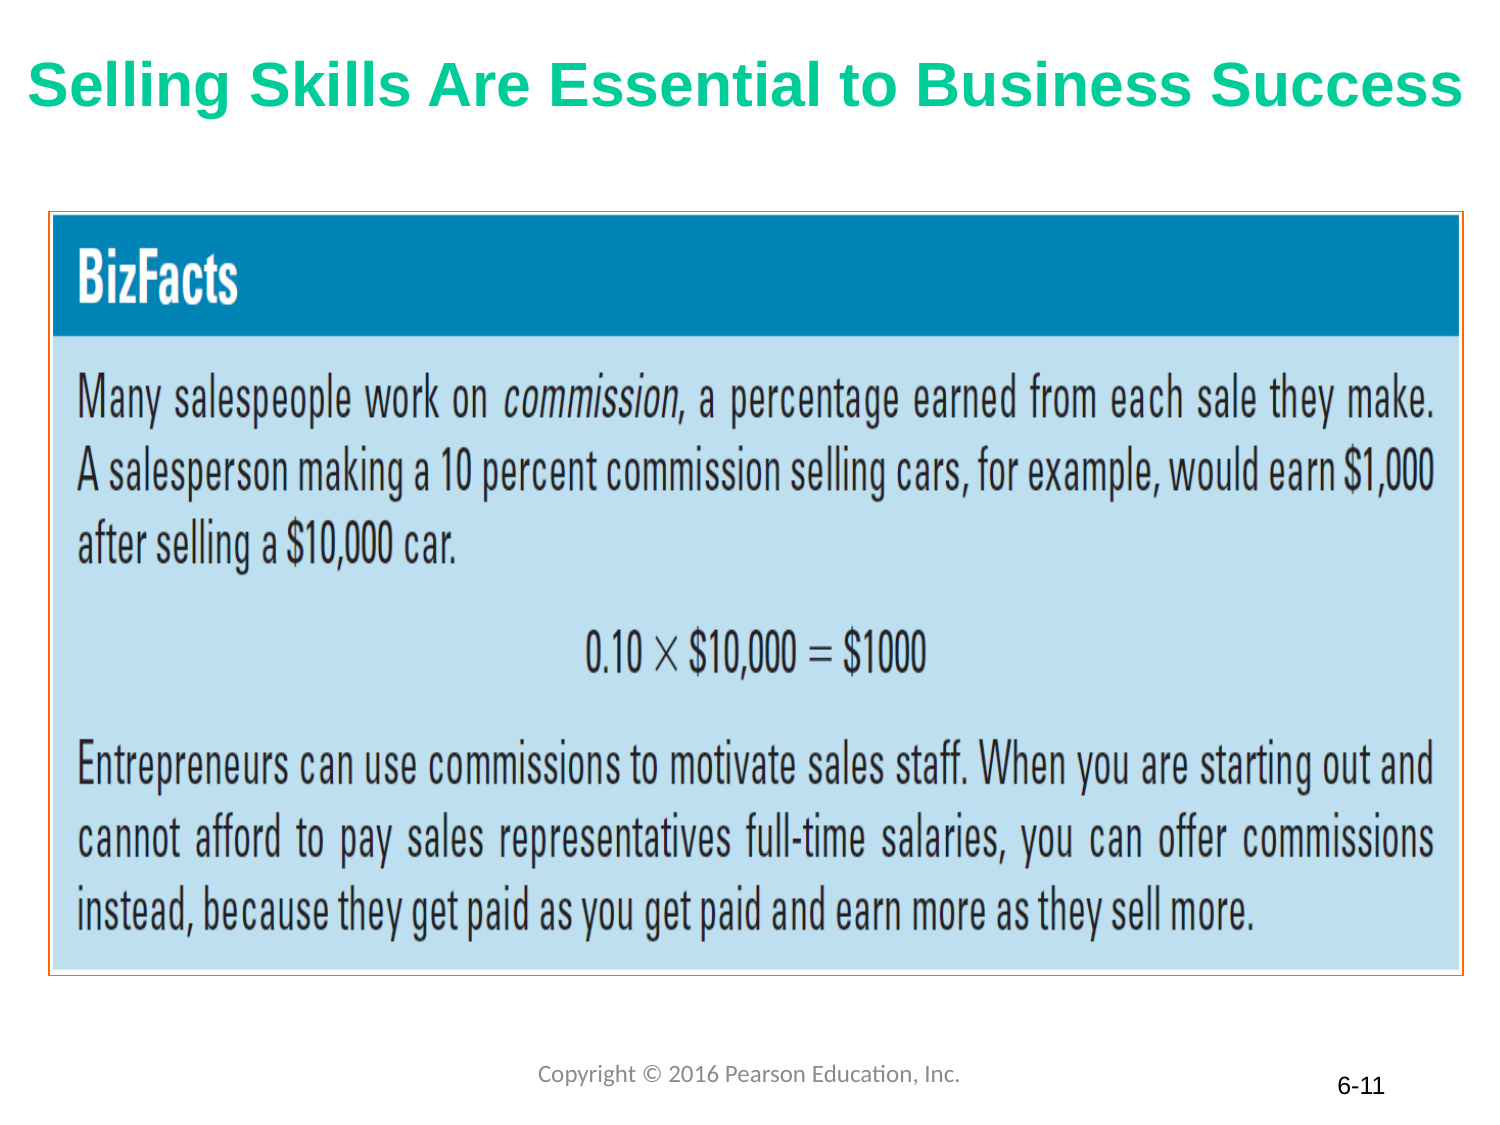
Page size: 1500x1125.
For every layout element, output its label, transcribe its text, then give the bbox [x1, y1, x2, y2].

title Selling Skills Are Essential to Business Success [12, 0, 1487, 175]
footer Copyright © 2016 Pearson Education, Inc. [512, 1042, 988, 1103]
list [49, 212, 1463, 976]
